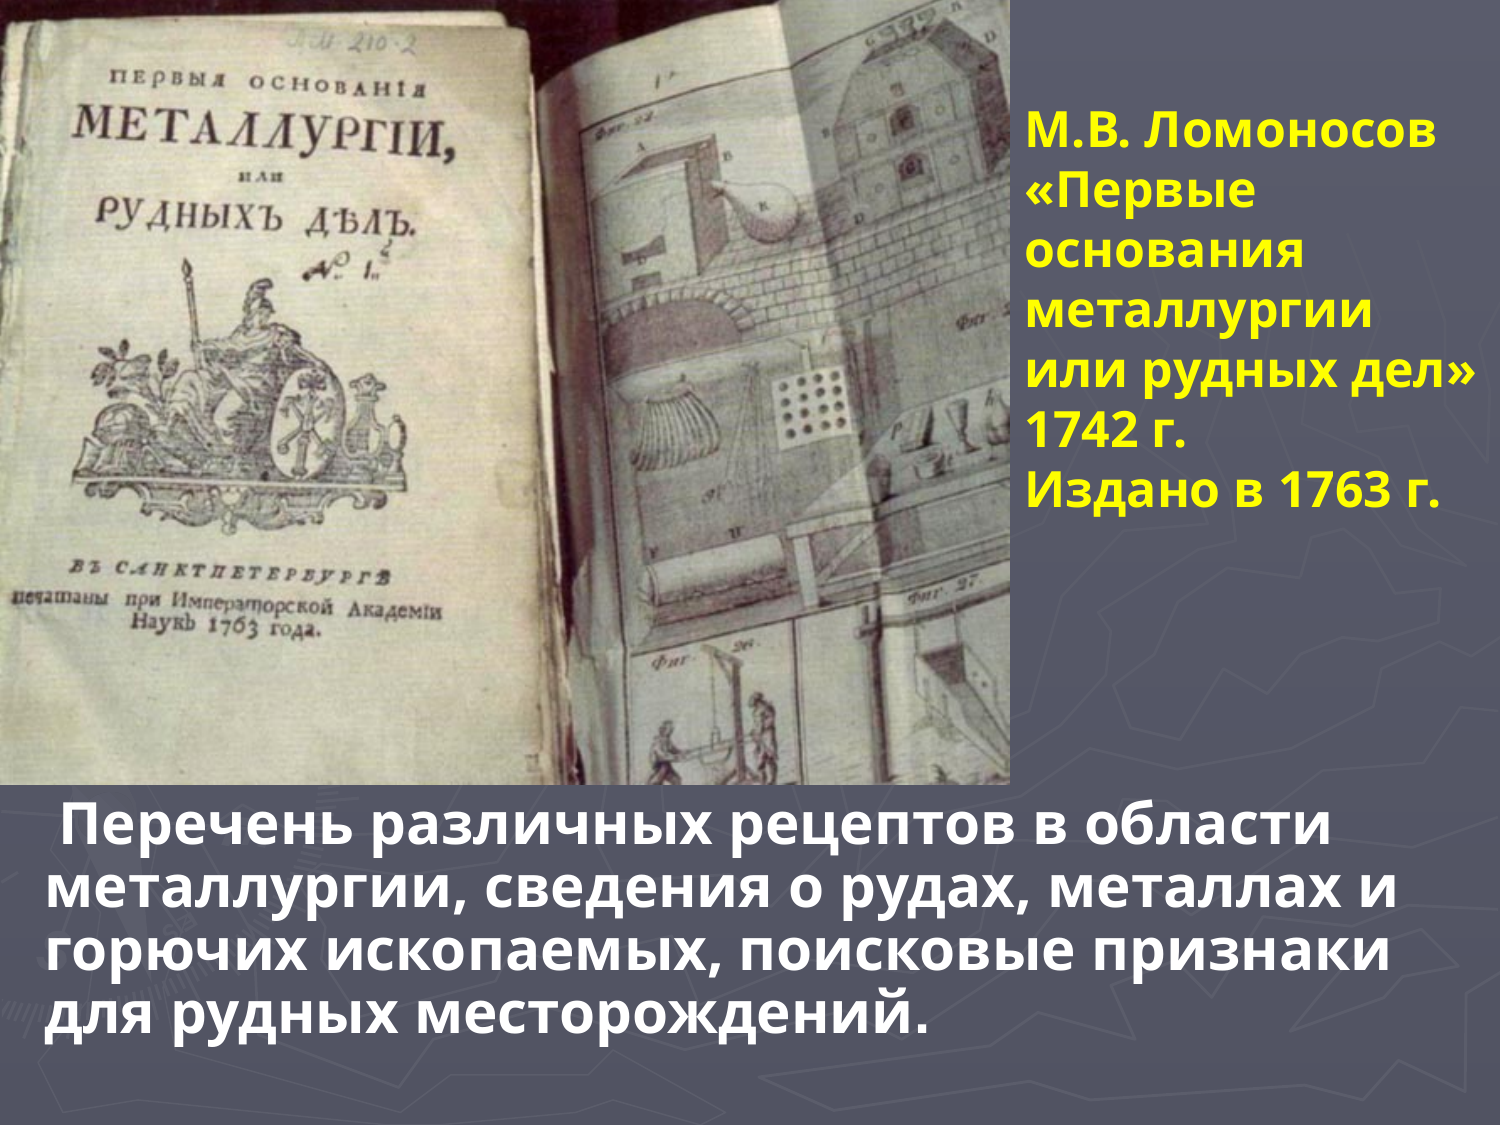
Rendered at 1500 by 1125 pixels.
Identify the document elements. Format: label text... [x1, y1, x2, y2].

list Перечень различных рецептов в области металлургии, сведения о рудах, металлах и горючих ископаемых, поисковые признаки для рудных месторождений. [29, 786, 1500, 1060]
text_box М.В. Ломоносов «Первые основания металлургии или рудных дел» 1742 г. Издано в 1763 г. [1015, 90, 1500, 525]
picture [0, 0, 1011, 785]
